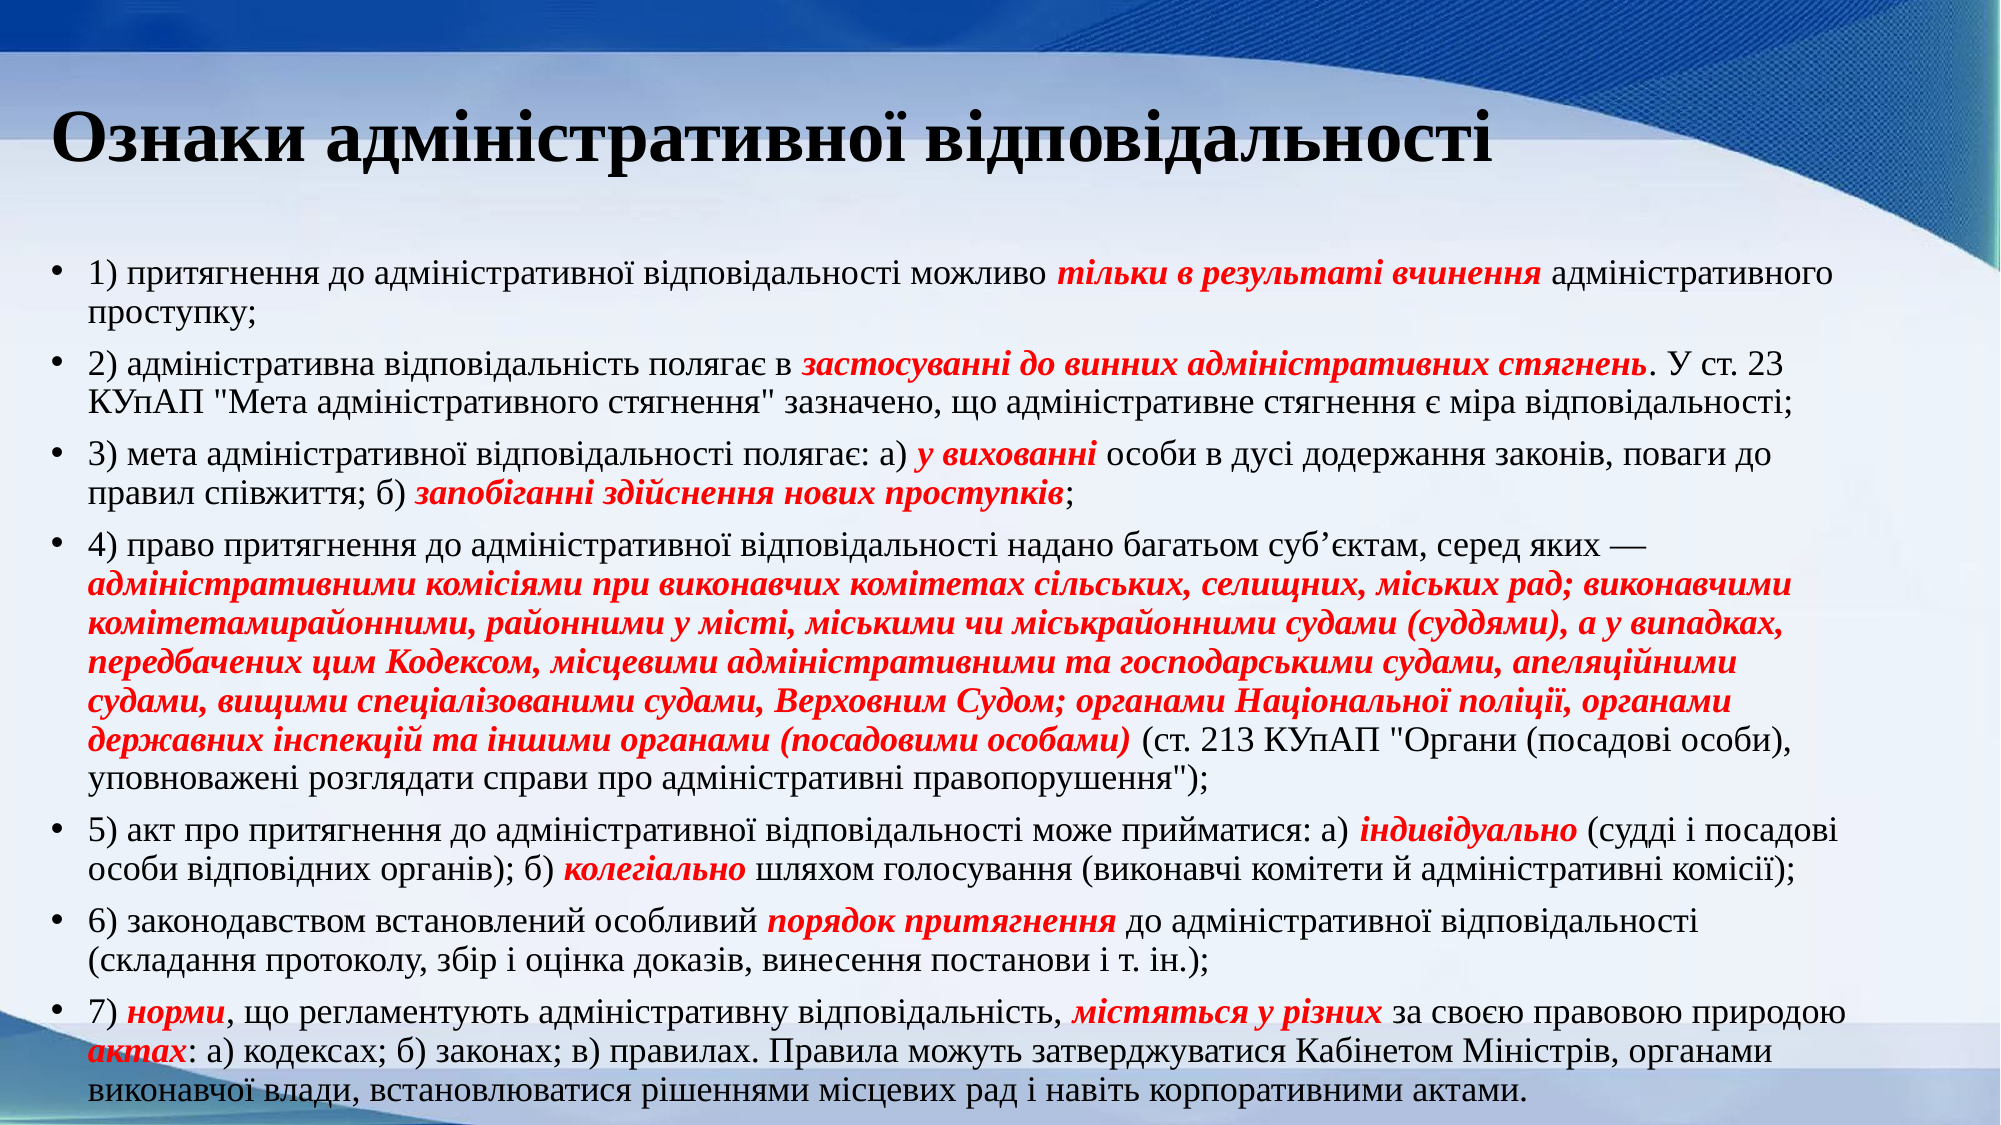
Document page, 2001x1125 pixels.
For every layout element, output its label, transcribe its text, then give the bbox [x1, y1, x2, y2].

title Ознаки адміністративної відповідальності [35, 28, 1761, 245]
picture [0, 0, 2001, 1125]
list 1) притягнення до адміністративної відповідальності можливо тільки в результаті вчинення адміністративного проступку; 2) адміністративна відповідальність полягає в застосуванні до винних адміністративних стягнень. У ст. 23 КУпАП "Мета адміністративного стягнення" зазначено, що адміністративне стягнення є міра відповідальності; 3) мета адміністративної відповідальності полягає: а) у вихованні особи в дусі додержання законів, поваги до правил співжиття; б) запобіганні здійснення нових проступків; 4) право притягнення до адміністративної відповідальності надано багатьом суб’єктам, серед яких — адміністративними комісіями при виконавчих комітетах сільських, селищних, міських рад; виконавчими комітетамирайонними, районними у місті, міськими чи міськрайонними судами (суддями), а у випадках, передбачених цим Кодексом, місцевими адміністративними та господарськими судами, апеляційними судами, вищими спеціалізованими судами, Верховним Судом; органами Національної поліції, органами державних інспекцій та іншими органами (посадовими особами) (ст. 213 КУпАП "Органи (посадові особи), уповноважені розглядати справи про адміністративні правопорушення"); 5) акт про притягнення до адміністративної відповідальності може прийматися: а) індивідуально (судді і посадові особи відповідних органів); б) колегіально шляхом голосування (виконавчі комітети й адміністративні комісії); 6) законодавством встановлений особливий порядок притягнення до адміністративної відповідальності (складання протоколу, збір і оцінка доказів, винесення постанови і т. ін.); 7) норми, що регламентують адміністративну відповідальність, містяться у різних за своєю правовою природою актах: а) кодексах; б) законах; в) правилах. Правила можуть затверджуватися Кабінетом Міністрів, органами виконавчої влади, встановлюватися рішеннями місцевих рад і навіть корпоративними актами. [35, 245, 1863, 1125]
